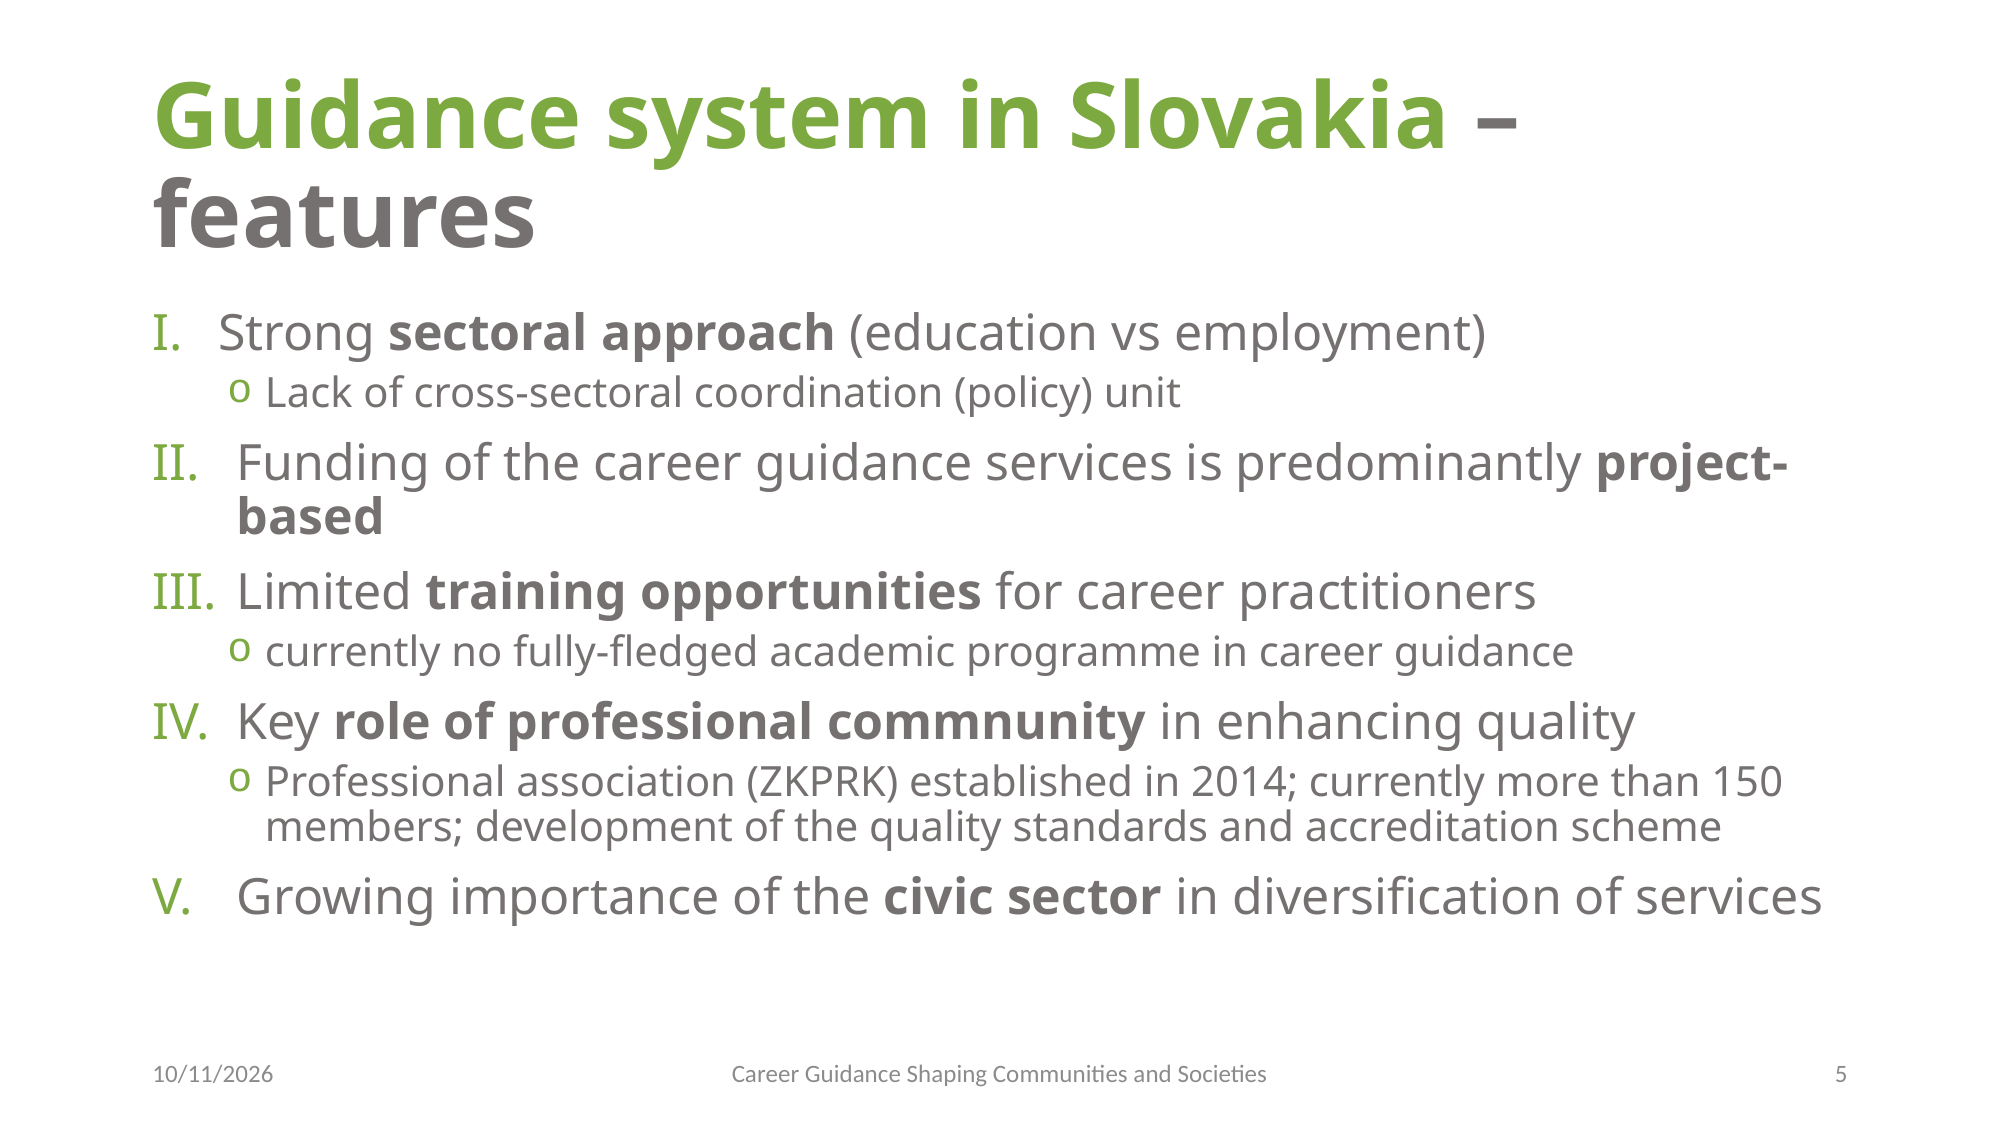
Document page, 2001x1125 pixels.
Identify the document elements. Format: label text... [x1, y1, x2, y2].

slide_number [137, 1042, 588, 1103]
slide_number 5 [1412, 1042, 1863, 1103]
list Strong sectoral approach (education vs employment) Lack of cross-sectoral coordination (policy) unit Funding of the career guidance services is predominantly project-based Limited training opportunities for career practitioners currently no fully-fledged academic programme in career guidance Key role of professional commnunity in enhancing quality Professional association (ZKPRK) established in 2014; currently more than 150 members; development of the quality standards and accreditation scheme Growing importance of the civic sector in diversification of services [137, 299, 1899, 1014]
footer Career Guidance Shaping Communities and Societies [662, 1042, 1338, 1103]
title Guidance system in Slovakia – features [137, 59, 1863, 278]
